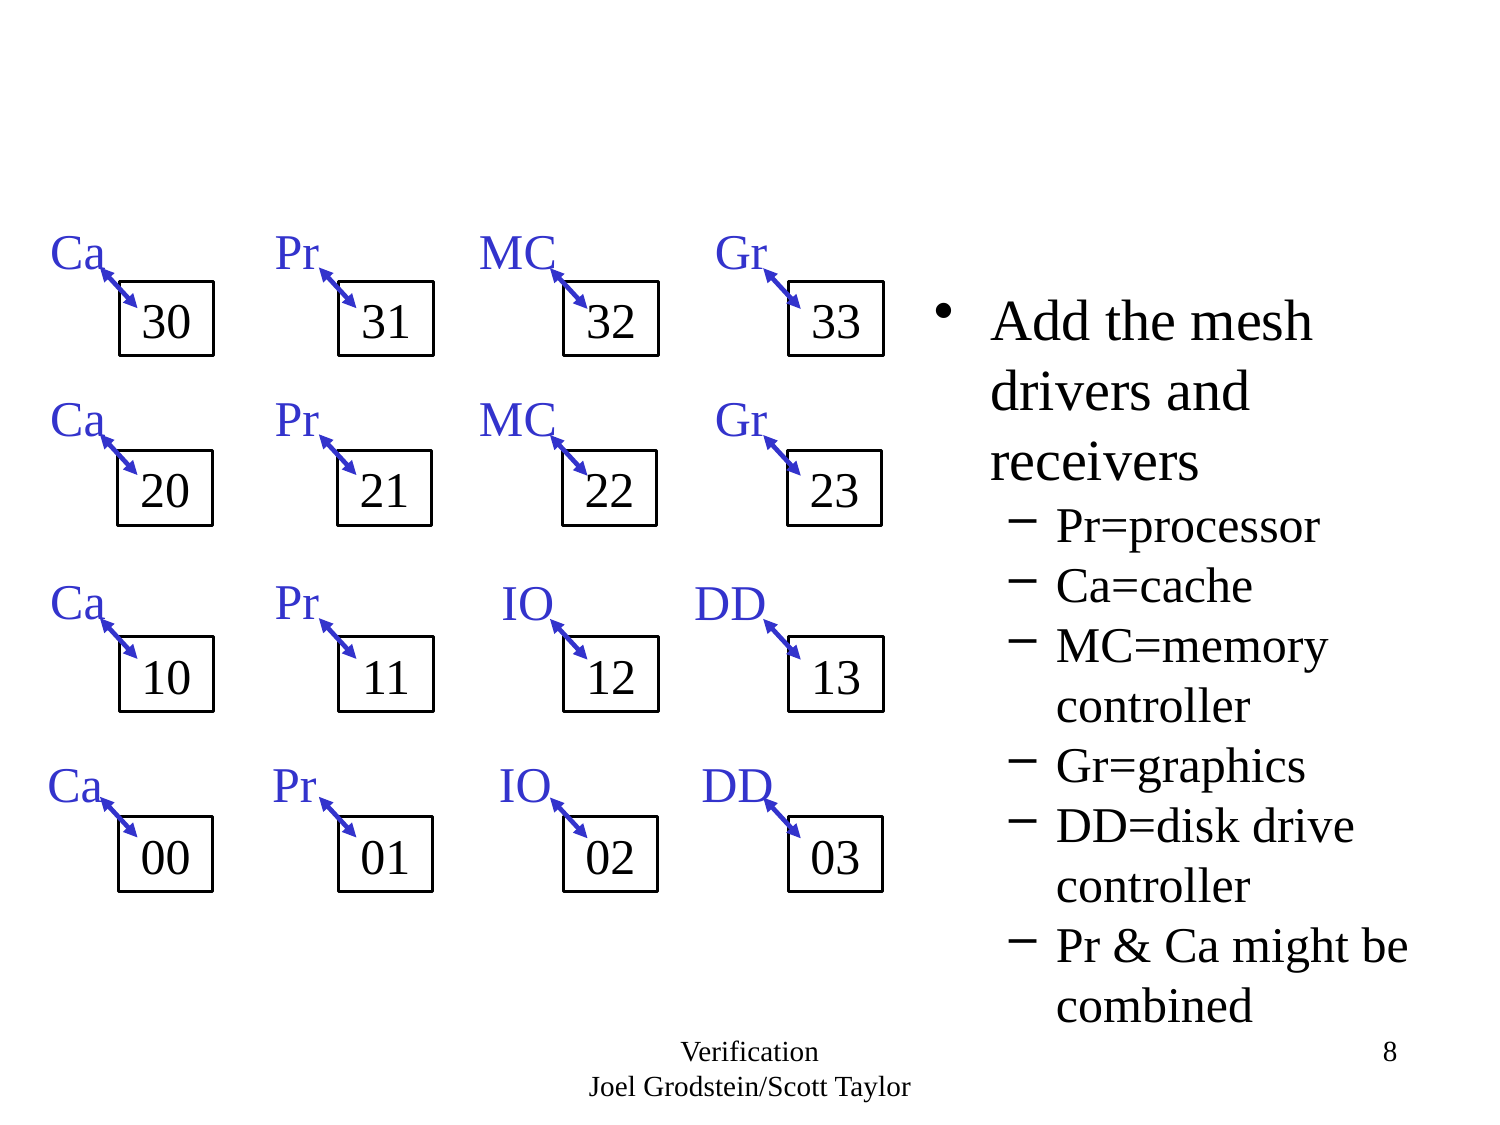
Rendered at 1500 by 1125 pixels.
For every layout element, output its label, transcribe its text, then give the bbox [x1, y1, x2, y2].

list Add the mesh drivers and receivers Pr=processor Ca=cache MC=memory controller Gr=graphics DD=disk drive controller Pr & Ca might be combined [918, 275, 1462, 1050]
text_box Pr [249, 562, 344, 638]
text_box 32 [563, 281, 659, 356]
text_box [99, 434, 138, 476]
text_box Gr [693, 379, 789, 455]
text_box Pr [249, 211, 344, 287]
text_box Ca [24, 744, 127, 820]
text_box Pr [249, 378, 344, 454]
text_box Gr [693, 212, 789, 288]
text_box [549, 267, 588, 310]
text_box 12 [563, 636, 659, 712]
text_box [318, 267, 357, 309]
text_box DD [684, 745, 790, 821]
text_box 20 [117, 450, 213, 526]
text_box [99, 617, 138, 660]
text_box IO [480, 563, 575, 638]
text_box DD [672, 563, 789, 638]
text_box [549, 434, 588, 476]
footer Verification Joel Grodstein/Scott Taylor [512, 1024, 988, 1101]
text_box MC [460, 379, 575, 455]
text_box 33 [788, 281, 884, 356]
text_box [549, 618, 588, 660]
text_box Ca [30, 562, 125, 638]
text_box 13 [788, 636, 884, 712]
text_box 31 [338, 281, 434, 356]
text_box Ca [30, 378, 125, 454]
text_box 10 [119, 636, 214, 712]
text_box 21 [337, 450, 432, 526]
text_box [549, 797, 588, 839]
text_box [318, 617, 357, 660]
text_box IO [474, 745, 577, 821]
text_box 11 [338, 636, 434, 712]
text_box 01 [338, 816, 433, 892]
text_box 30 [119, 281, 214, 356]
text_box 23 [787, 450, 882, 526]
text_box 00 [118, 816, 213, 892]
text_box MC [460, 212, 575, 288]
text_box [762, 797, 801, 839]
text_box Ca [30, 211, 125, 287]
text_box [99, 796, 138, 838]
text_box 03 [788, 816, 883, 892]
text_box 02 [563, 816, 658, 892]
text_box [762, 434, 801, 476]
text_box 22 [562, 450, 657, 526]
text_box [762, 618, 801, 660]
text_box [762, 267, 801, 310]
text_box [318, 796, 357, 838]
text_box Pr [243, 744, 346, 820]
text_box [318, 434, 357, 476]
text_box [99, 267, 138, 309]
